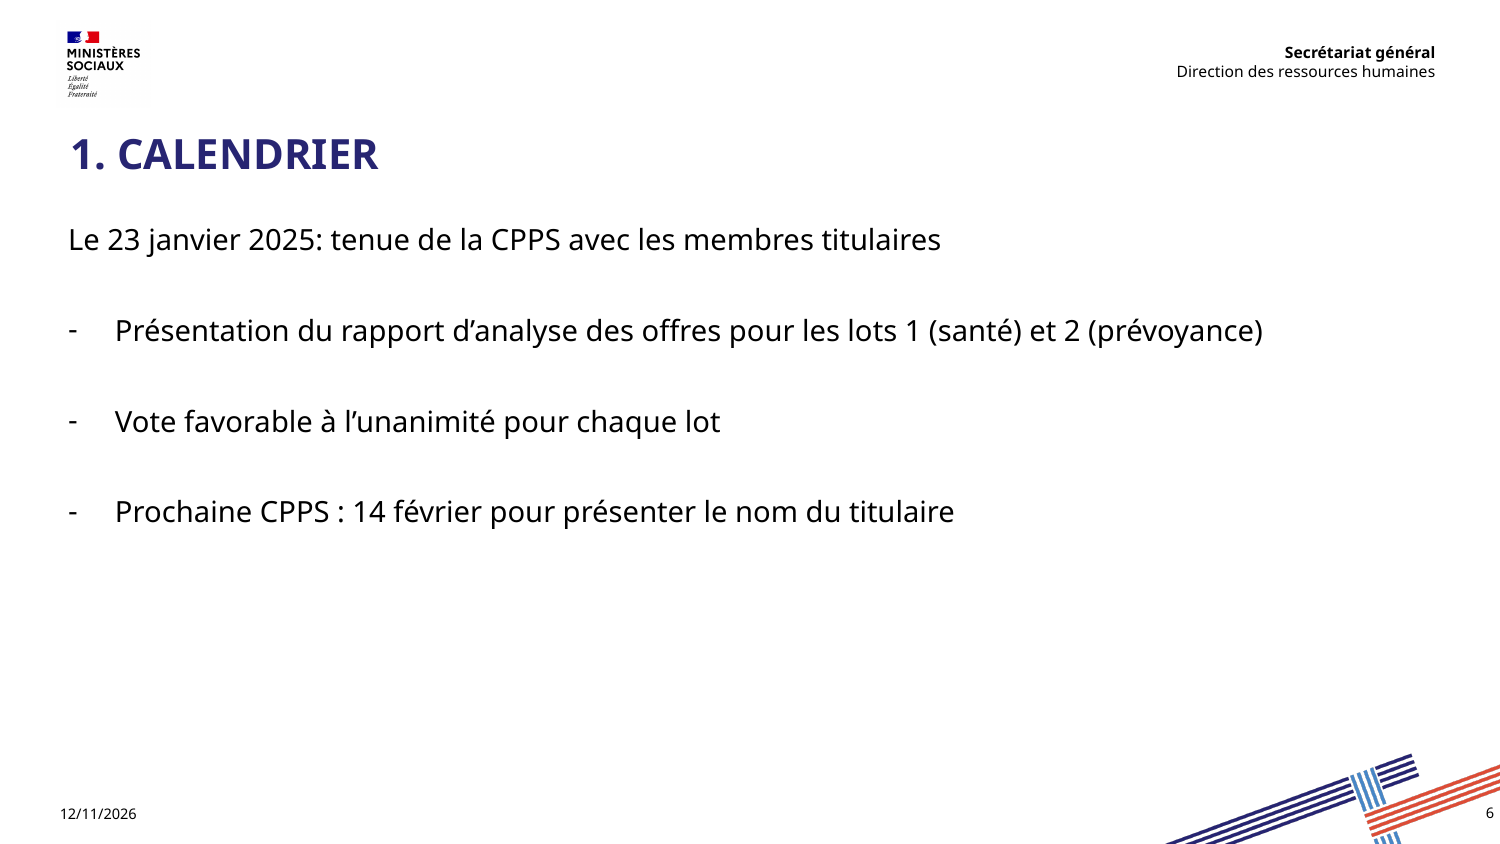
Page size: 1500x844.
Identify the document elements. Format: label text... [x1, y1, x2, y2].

picture [1162, 707, 1500, 844]
slide_number 6 [1213, 784, 1495, 844]
title 1. CALENDRIER [53, 112, 1436, 201]
picture [56, 20, 151, 108]
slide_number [59, 787, 252, 844]
list Le 23 janvier 2025: tenue de la CPPS avec les membres titulaires Présentation du rapport d’analyse des offres pour les lots 1 (santé) et 2 (prévoyance) Vote favorable à l’unanimité pour chaque lot Prochaine CPPS : 14 février pour présenter le nom du titulaire [53, 221, 1436, 753]
footer Secrétariat général Direction des ressources humaines [470, 32, 1436, 92]
